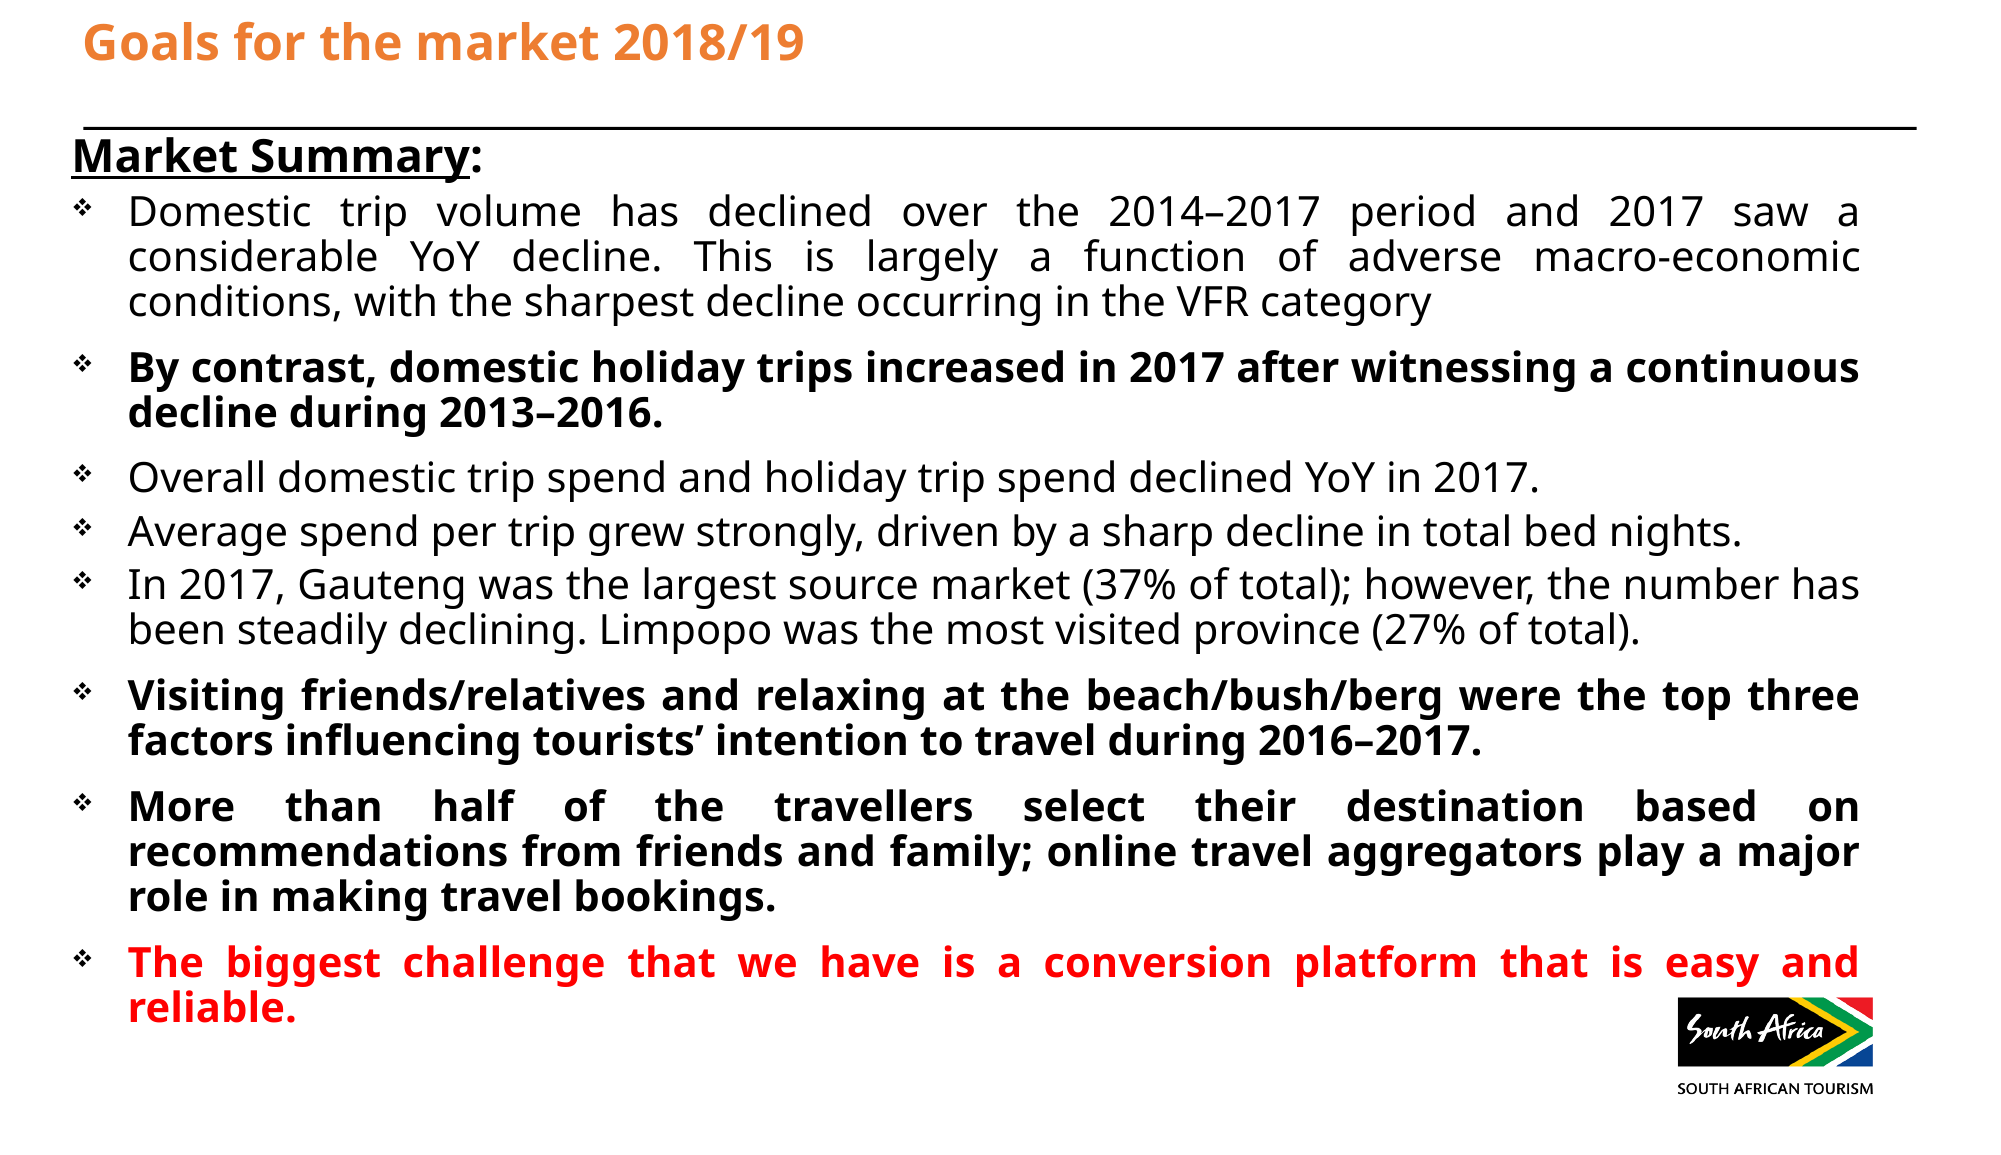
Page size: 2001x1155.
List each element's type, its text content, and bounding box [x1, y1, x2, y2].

title Goals for the market 2018/19 [67, 0, 1443, 89]
text_box Market Summary: Domestic trip volume has declined over the 2014–2017 period and 2017 saw a considerable YoY decline. This is largely a function of adverse macro-economic conditions, with the sharpest decline occurring in the VFR category By contrast, domestic holiday trips increased in 2017 after witnessing a continuous decline during 2013–2016. Overall domestic trip spend and holiday trip spend declined YoY in 2017. Average spend per trip grew strongly, driven by a sharp decline in total bed nights. In 2017, Gauteng was the largest source market (37% of total); however, the number has been steadily declining. Limpopo was the most visited province (27% of total). Visiting friends/relatives and relaxing at the beach/bush/berg were the top three factors influencing tourists’ intention to travel during 2016–2017. More than half of the travellers select their destination based on recommendations from friends and family; online travel aggregators play a major role in making travel bookings. The biggest challenge that we have is a conversion platform that is easy and reliable. [56, 125, 1877, 1155]
picture [1672, 991, 1877, 1104]
